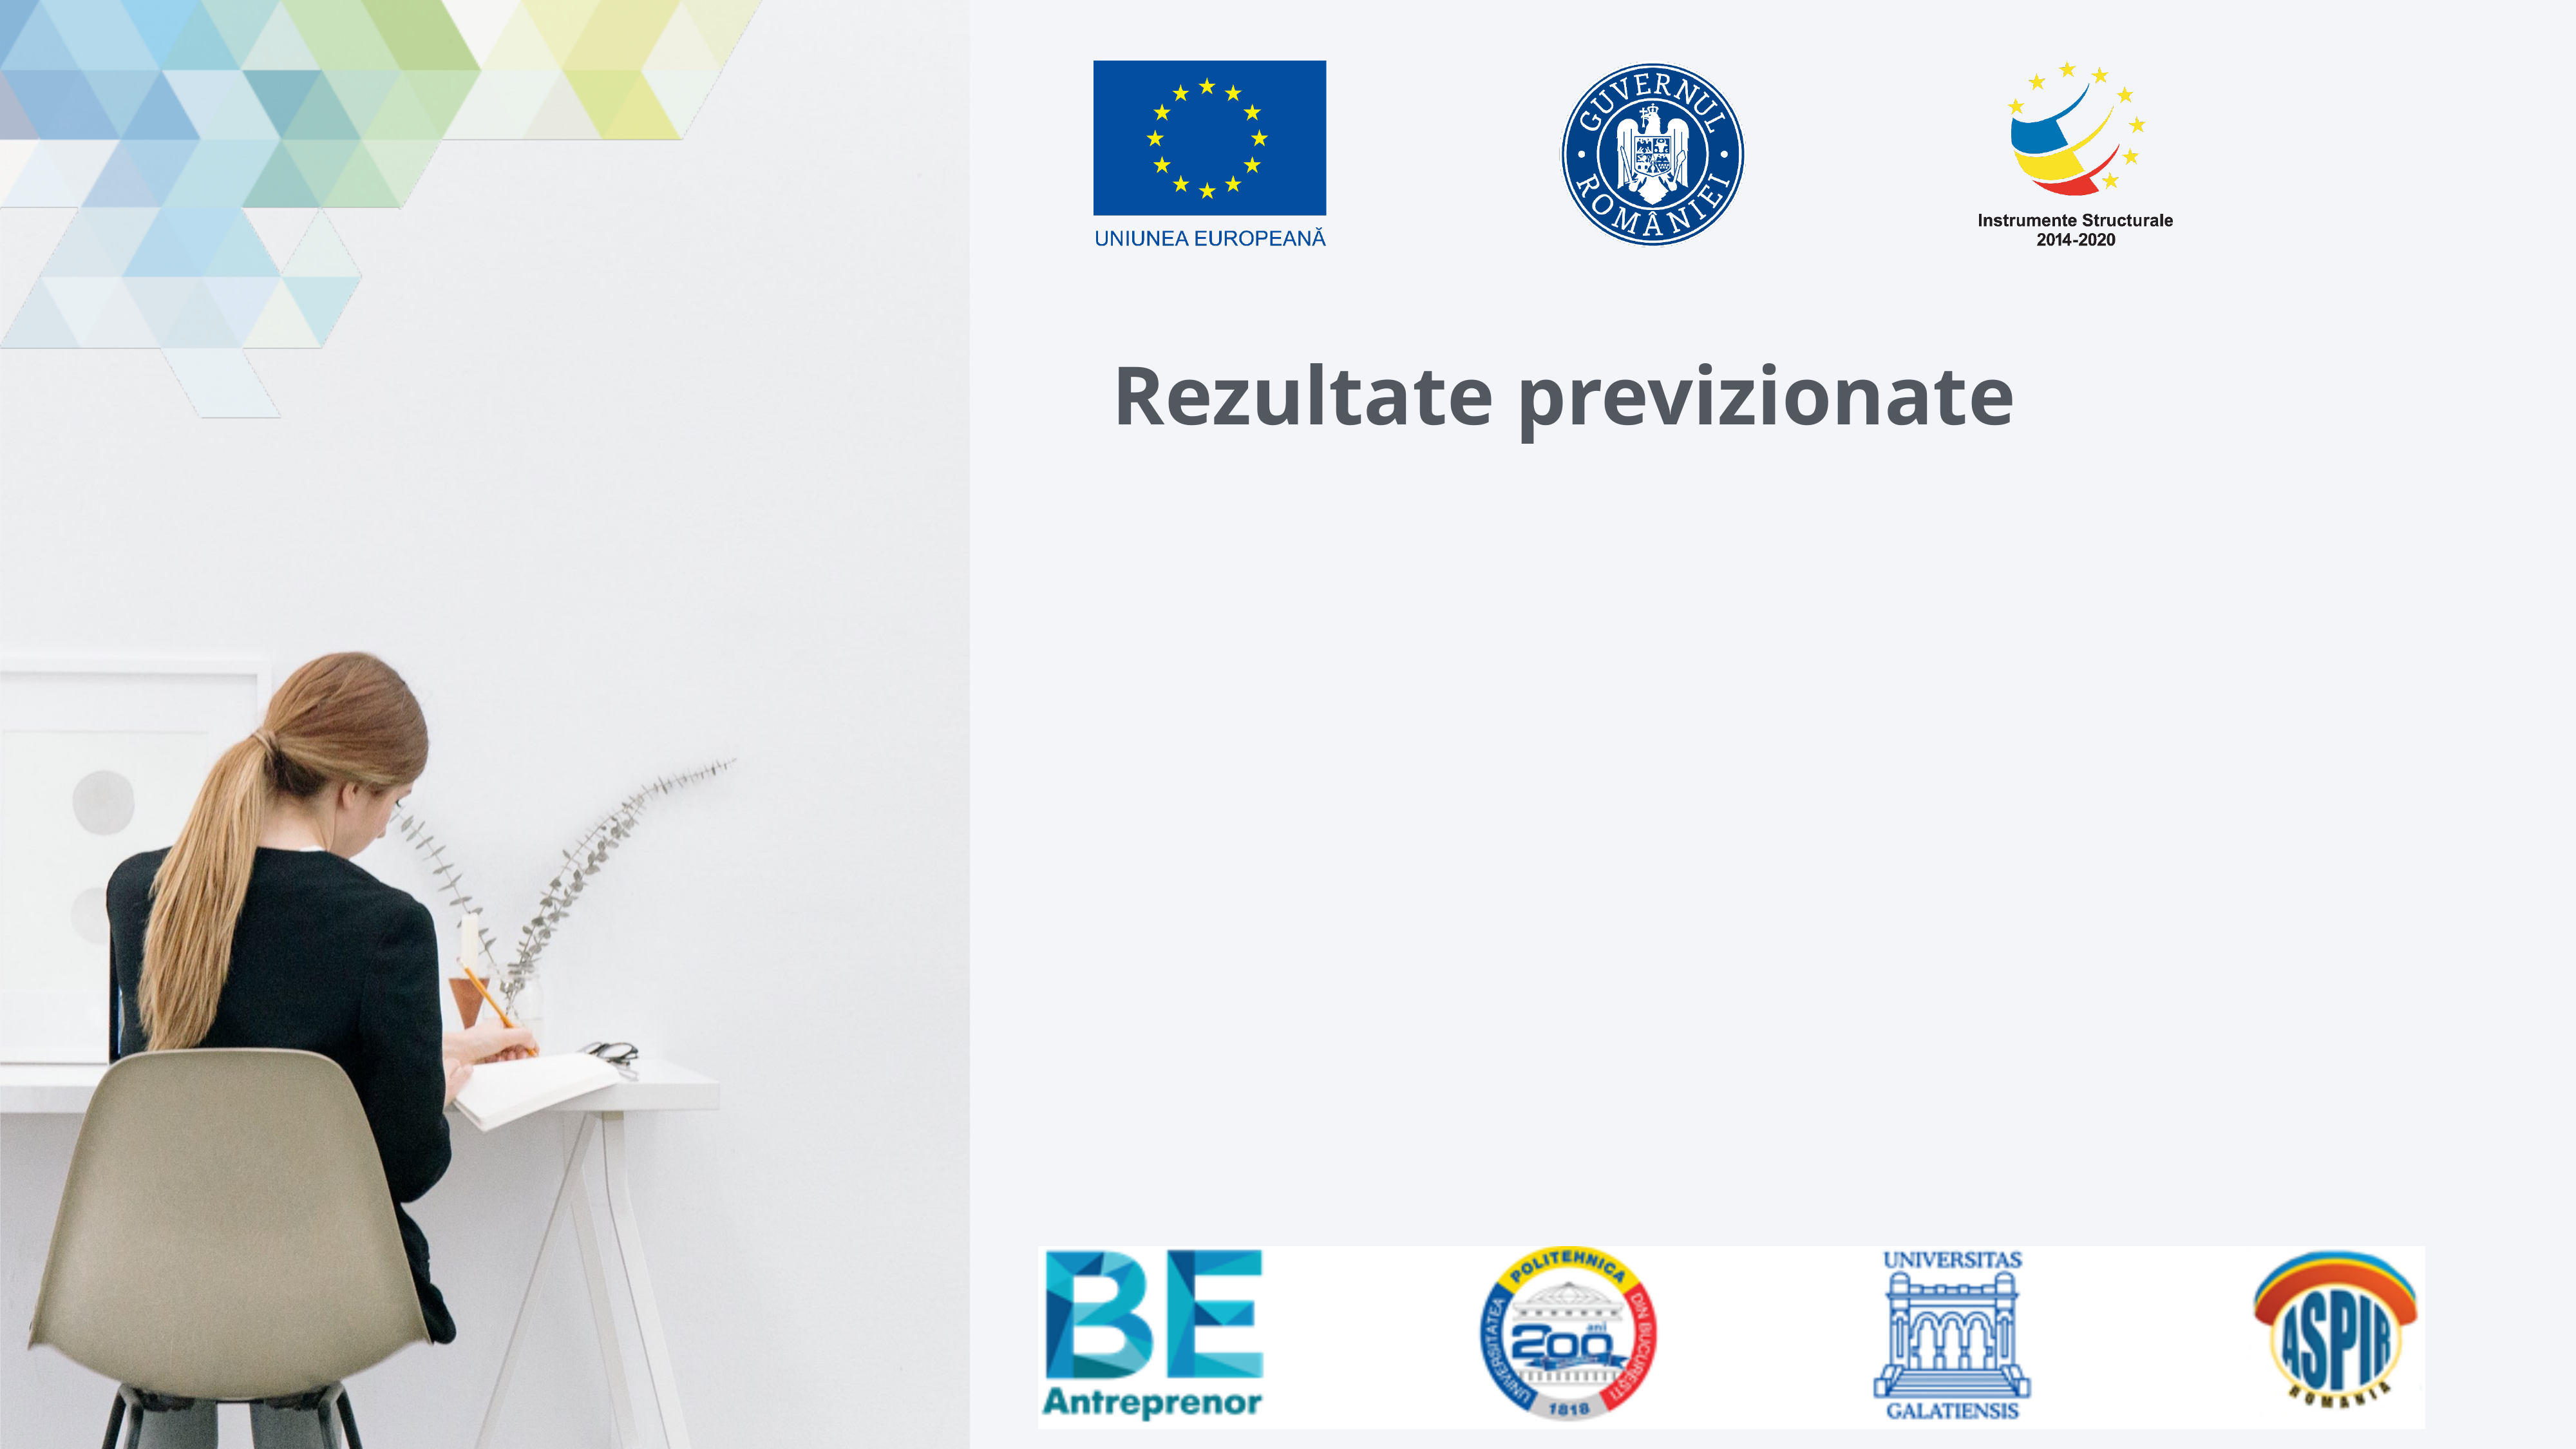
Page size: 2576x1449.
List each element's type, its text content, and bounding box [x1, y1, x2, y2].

picture [1093, 60, 2174, 247]
picture [0, 0, 971, 1449]
title Rezultate previzionate [1112, 325, 2149, 478]
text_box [1038, 1245, 2425, 1429]
